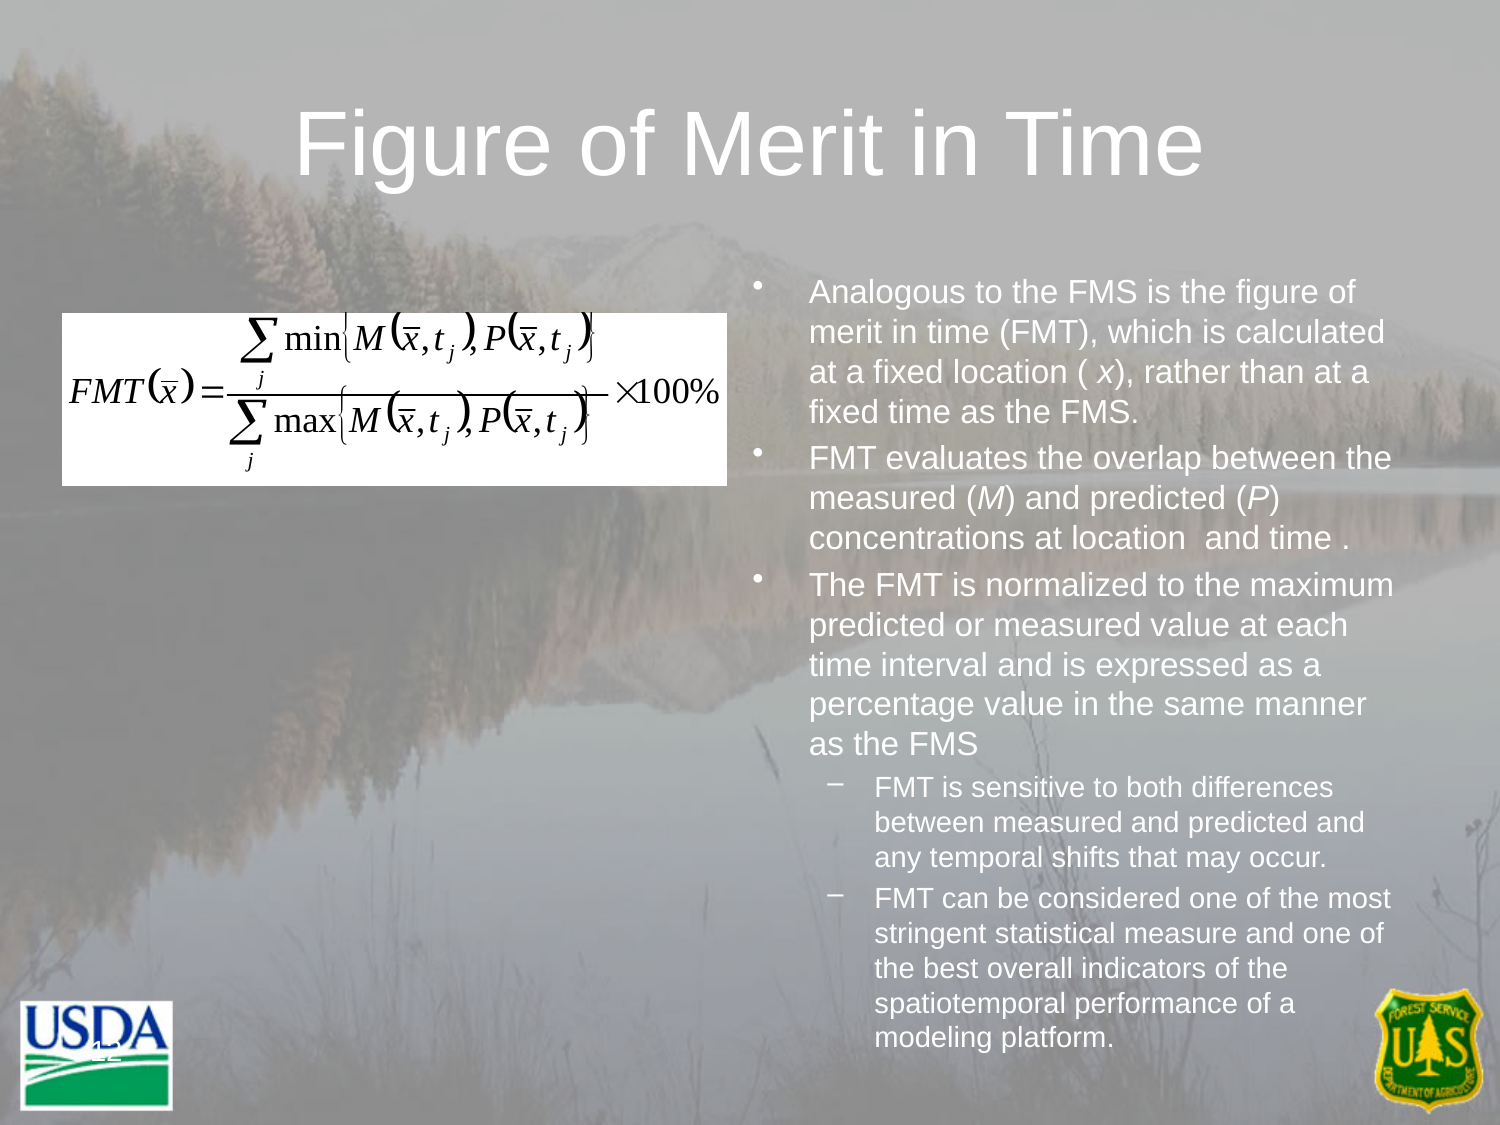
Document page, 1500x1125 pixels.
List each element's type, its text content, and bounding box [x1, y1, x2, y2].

title Figure of Merit in Time [74, 44, 1426, 233]
picture [0, 1, 1500, 1125]
slide_number 12 [74, 1024, 426, 1103]
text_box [62, 312, 728, 487]
list Analogous to the FMS is the figure of merit in time (FMT), which is calculated at a fixed location ( x), rather than at a fixed time as the FMS. FMT evaluates the overlap between the measured (M) and predicted (P) concentrations at location and time . The FMT is normalized to the maximum predicted or measured value at each time interval and is expressed as a percentage value in the same manner as the FMS FMT is sensitive to both differences between measured and predicted and any temporal shifts that may occur. FMT can be considered one of the most stringent statistical measure and one of the best overall indicators of the spatiotemporal performance of a modeling platform. [737, 262, 1426, 1006]
